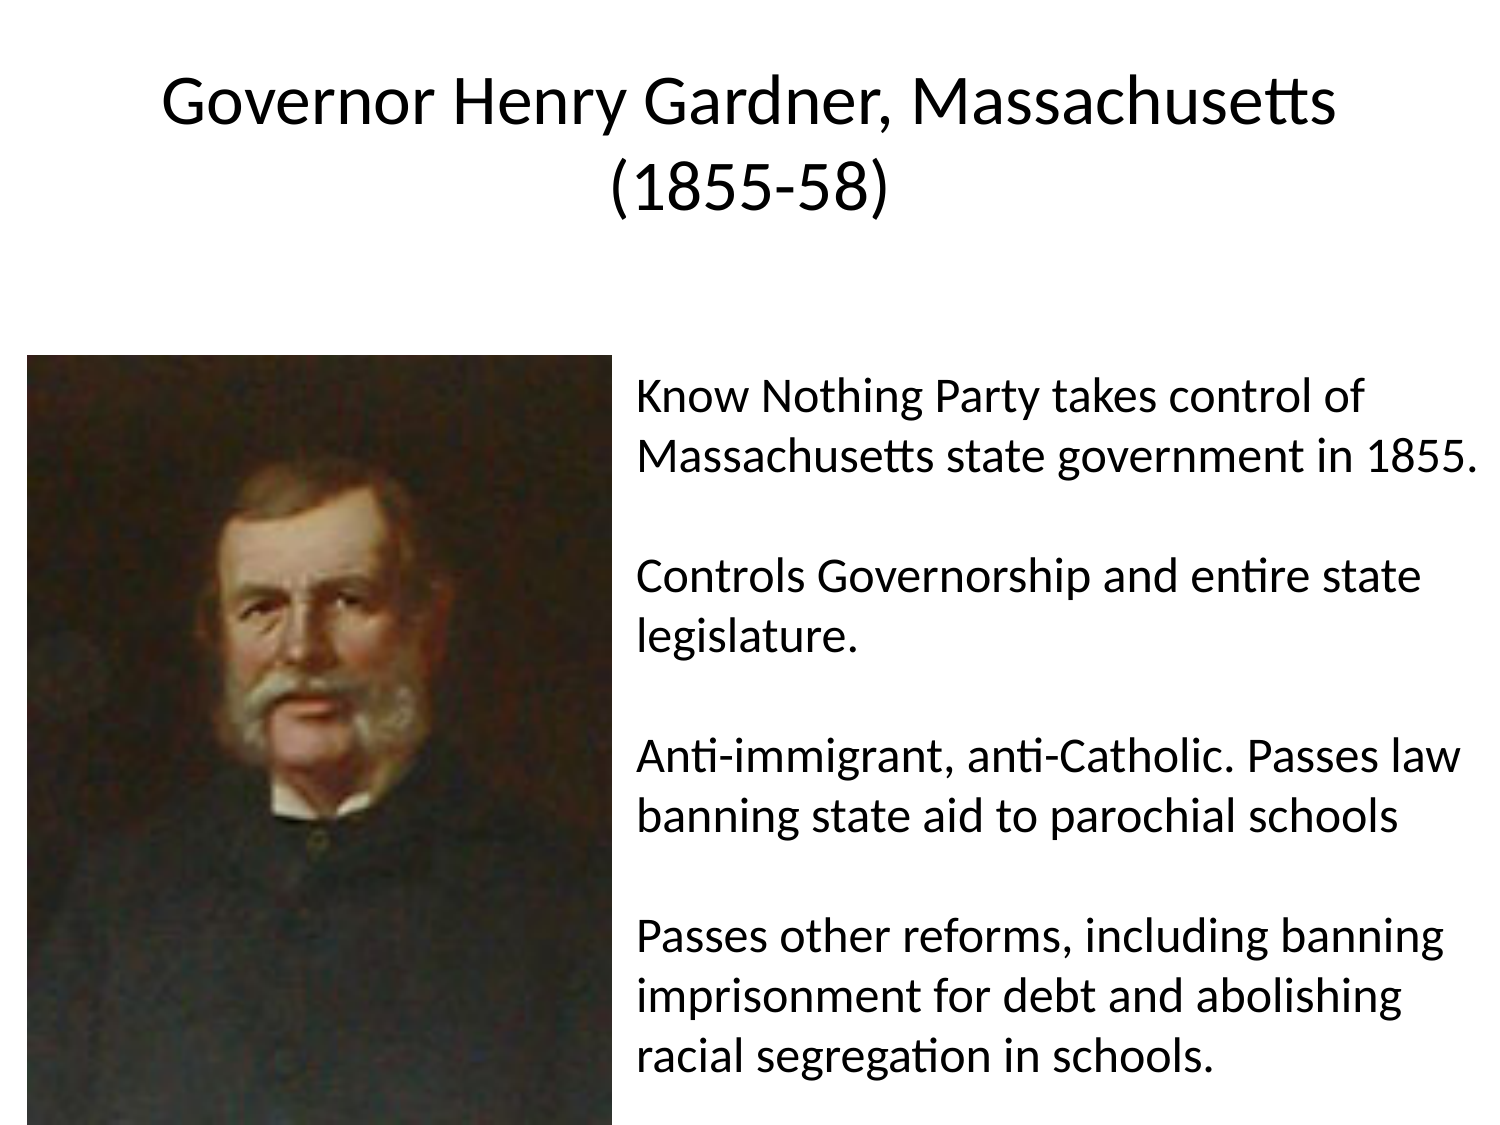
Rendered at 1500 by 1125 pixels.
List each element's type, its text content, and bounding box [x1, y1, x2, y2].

text_box Know Nothing Party takes control of Massachusetts state government in 1855. Controls Governorship and entire state legislature. Anti-immigrant, anti-Catholic. Passes law banning state aid to parochial schools Passes other reforms, including banning imprisonment for debt and abolishing racial segregation in schools. [656, 355, 1500, 1125]
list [0, 355, 656, 1125]
title Governor Henry Gardner, Massachusetts (1855-58) [75, 45, 1425, 233]
